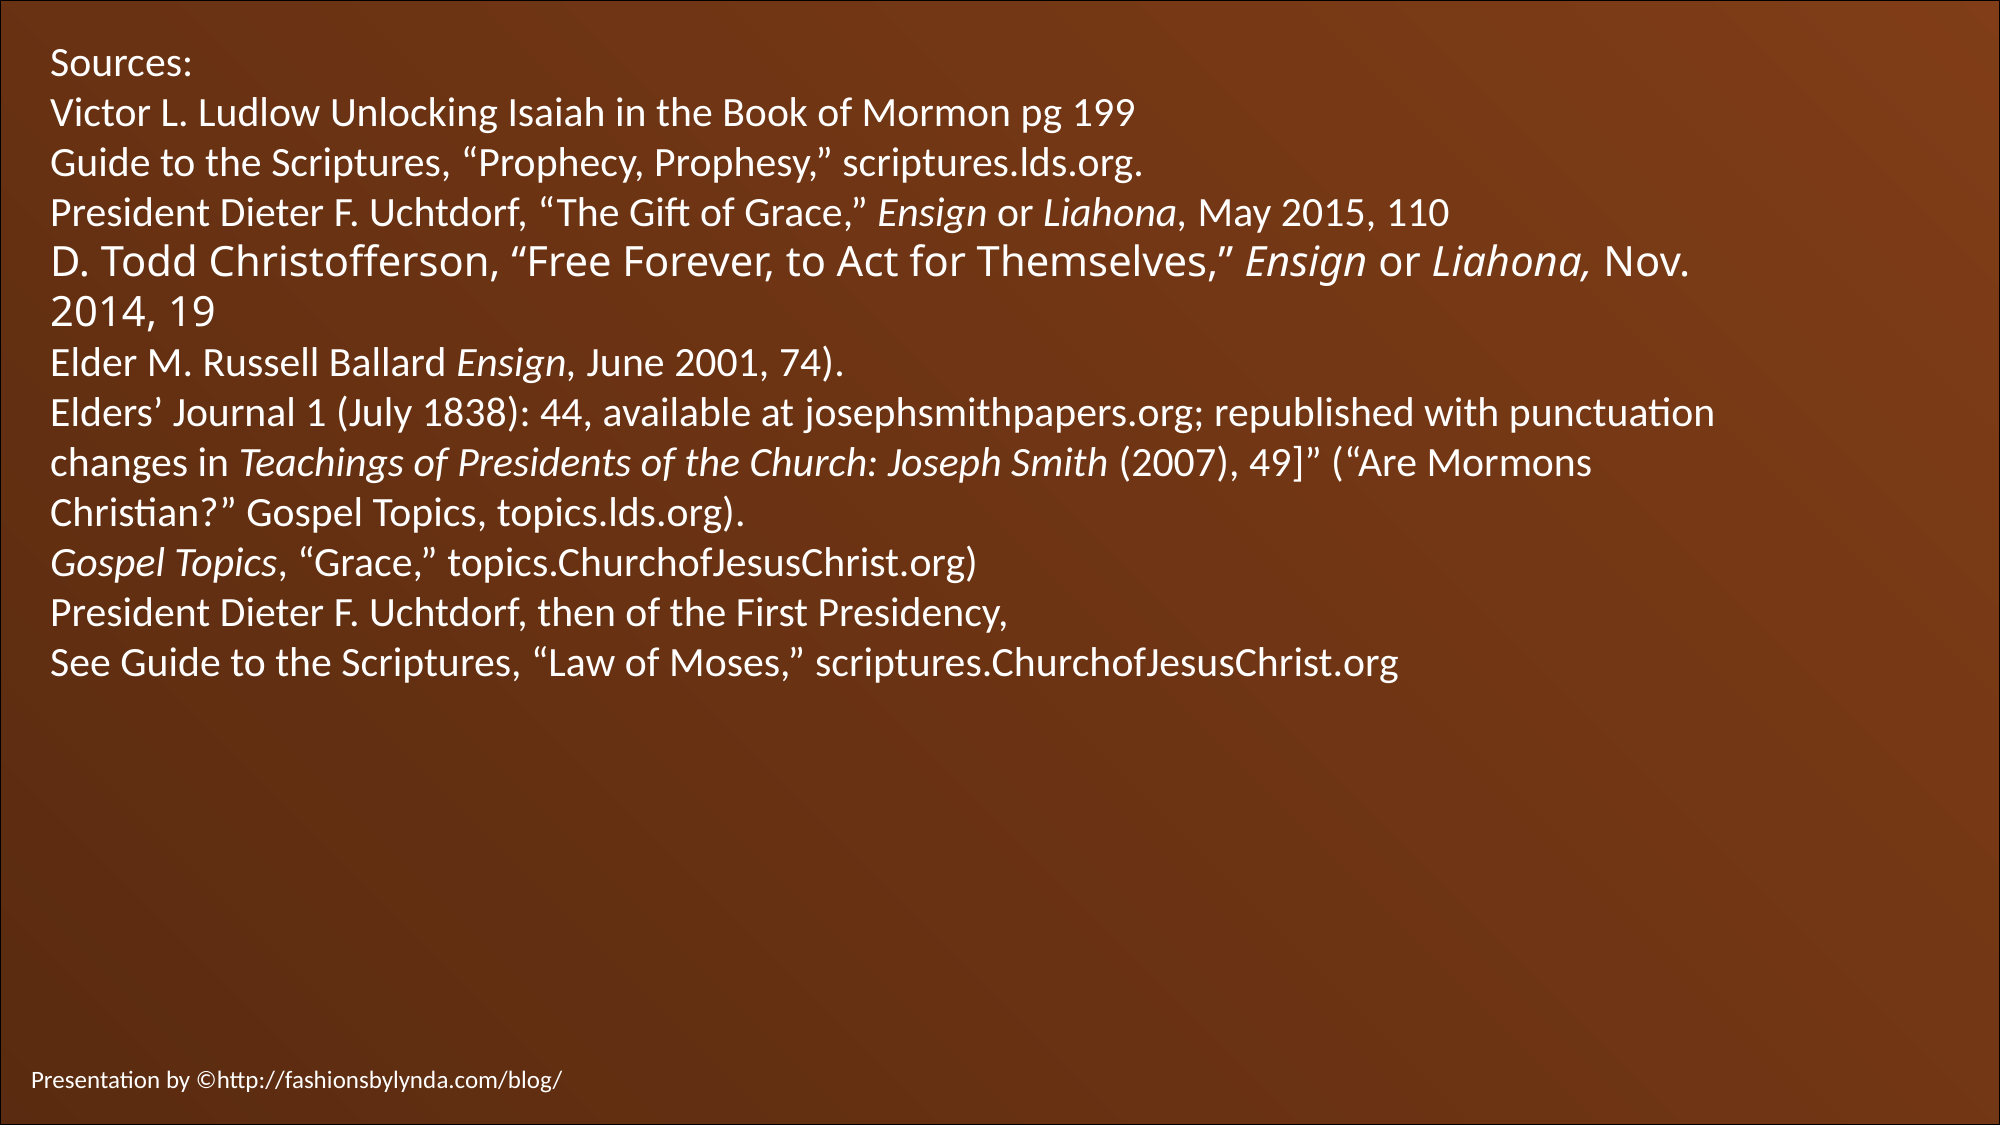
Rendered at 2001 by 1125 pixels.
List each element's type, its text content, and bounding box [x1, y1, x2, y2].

text_box Sources: Victor L. Ludlow Unlocking Isaiah in the Book of Mormon pg 199 Guide to the Scriptures, “Prophecy, Prophesy,” scriptures.lds.org. President Dieter F. Uchtdorf, “The Gift of Grace,” Ensign or Liahona, May 2015, 110 D. Todd Christofferson, “Free Forever, to Act for Themselves,” Ensign or Liahona, Nov. 2014, 19 Elder M. Russell Ballard Ensign, June 2001, 74). Elders’ Journal 1 (July 1838): 44, available at josephsmithpapers.org; republished with punctuation changes in Teachings of Presidents of the Church: Joseph Smith (2007), 49]” (“Are Mormons Christian?” Gospel Topics, topics.lds.org). Gospel Topics, “Grace,” topics.ChurchofJesusChrist.org) President Dieter F. Uchtdorf, then of the First Presidency, See Guide to the Scriptures, “Law of Moses,” scriptures.ChurchofJesusChrist.org [35, 27, 1748, 843]
text_box [0, 0, 2000, 1125]
text_box Presentation by ©http://fashionsbylynda.com/blog/ [15, 1048, 691, 1109]
